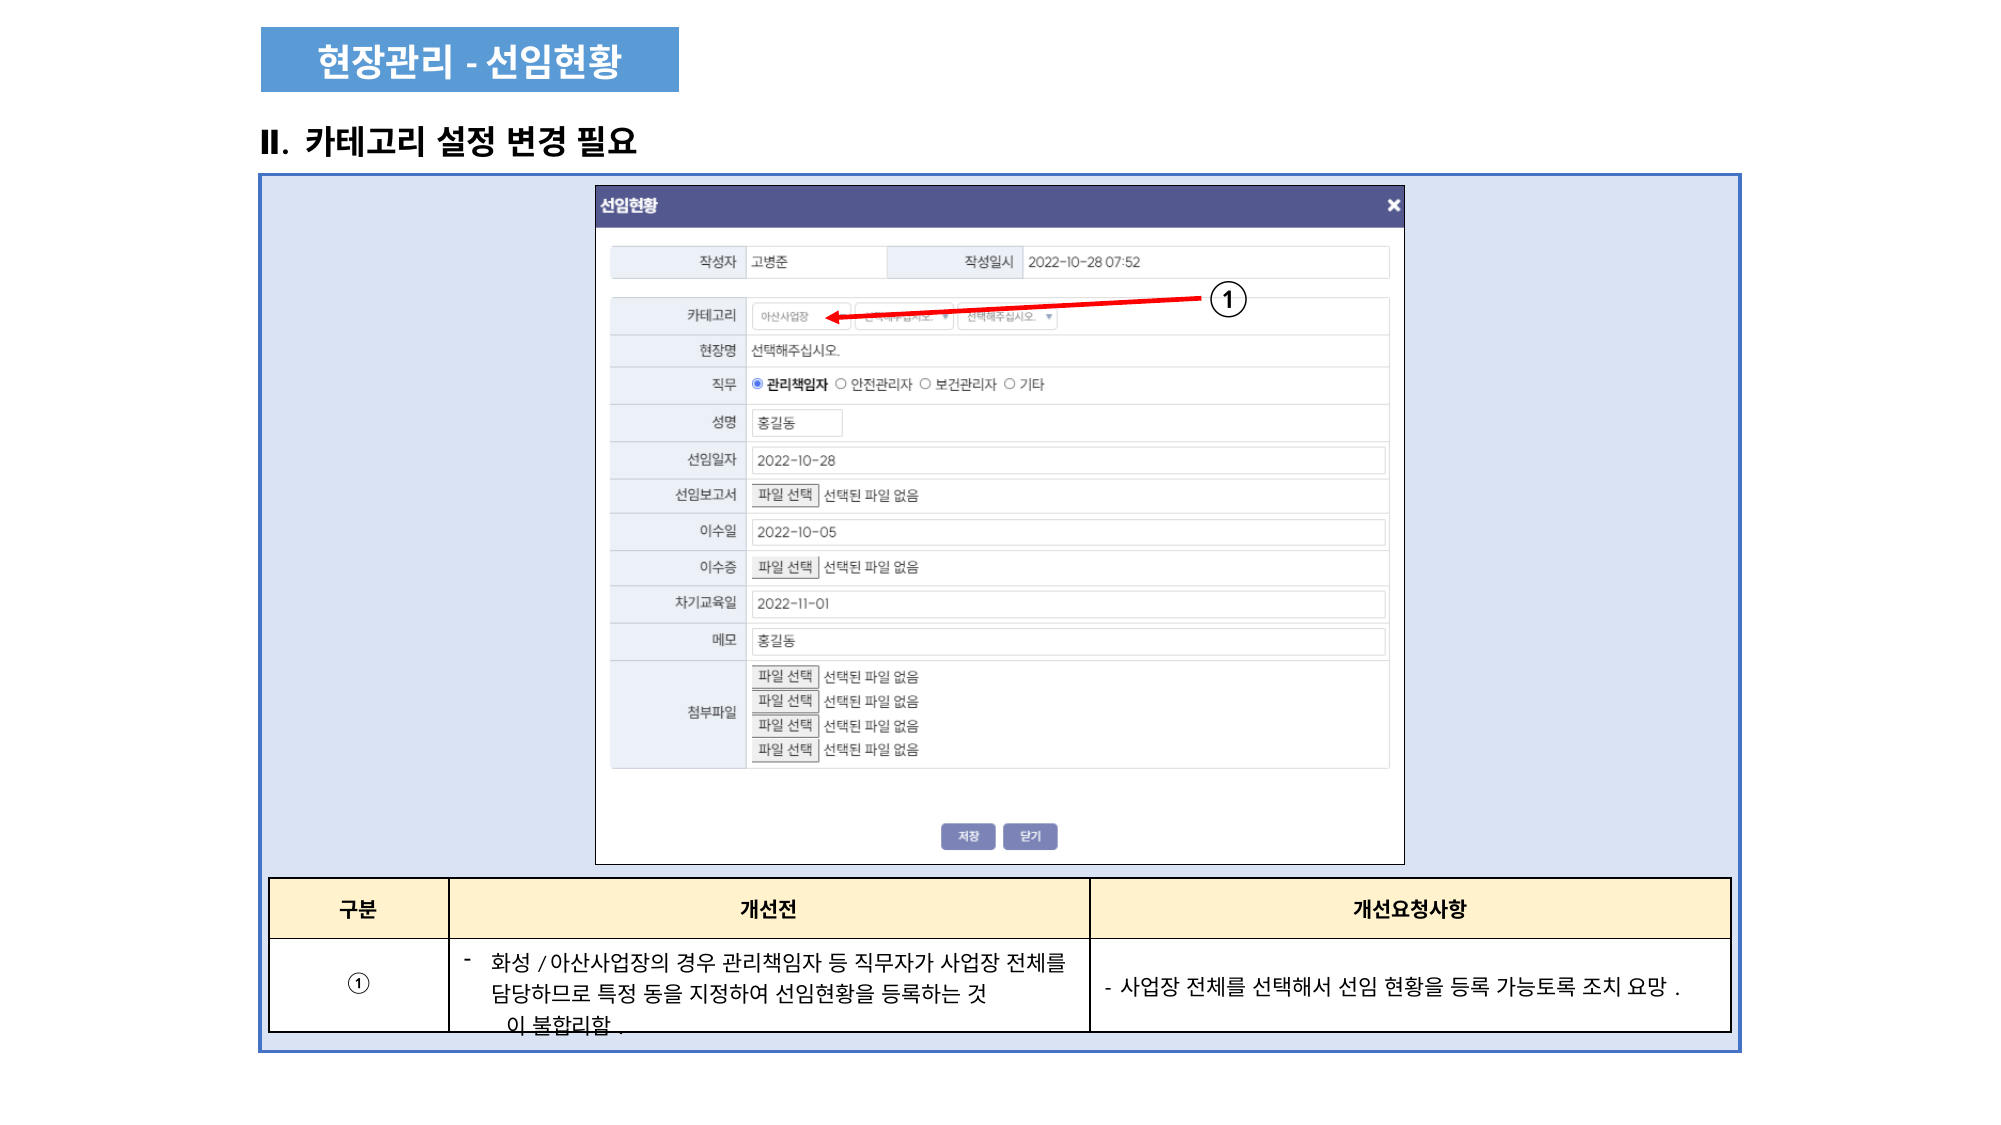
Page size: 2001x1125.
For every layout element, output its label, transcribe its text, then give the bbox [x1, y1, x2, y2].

table_header 현장관리-선임현황 [261, 27, 679, 92]
table_cell ① [270, 939, 448, 1031]
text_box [824, 298, 1202, 319]
table_header 개선전 [450, 879, 1089, 938]
text_box [259, 173, 1741, 1053]
table_cell 화성/아산사업장의 경우 관리책임자 등 직무자가 사업장 전체를 담당하므로 특정 동을 지정하여 선임현황을 등록하는 것 이 불합리함. [450, 939, 1089, 1031]
table_header 구분 [270, 879, 448, 938]
table_cell - 사업장 전체를 선택해서 선임 현황을 등록 가능토록 조치 요망. [1091, 939, 1730, 1031]
text_box Ⅱ. 카테고리 설정 변경 필요 [244, 113, 778, 169]
picture [595, 185, 1405, 865]
table_header 개선요청사항 [1091, 879, 1730, 938]
